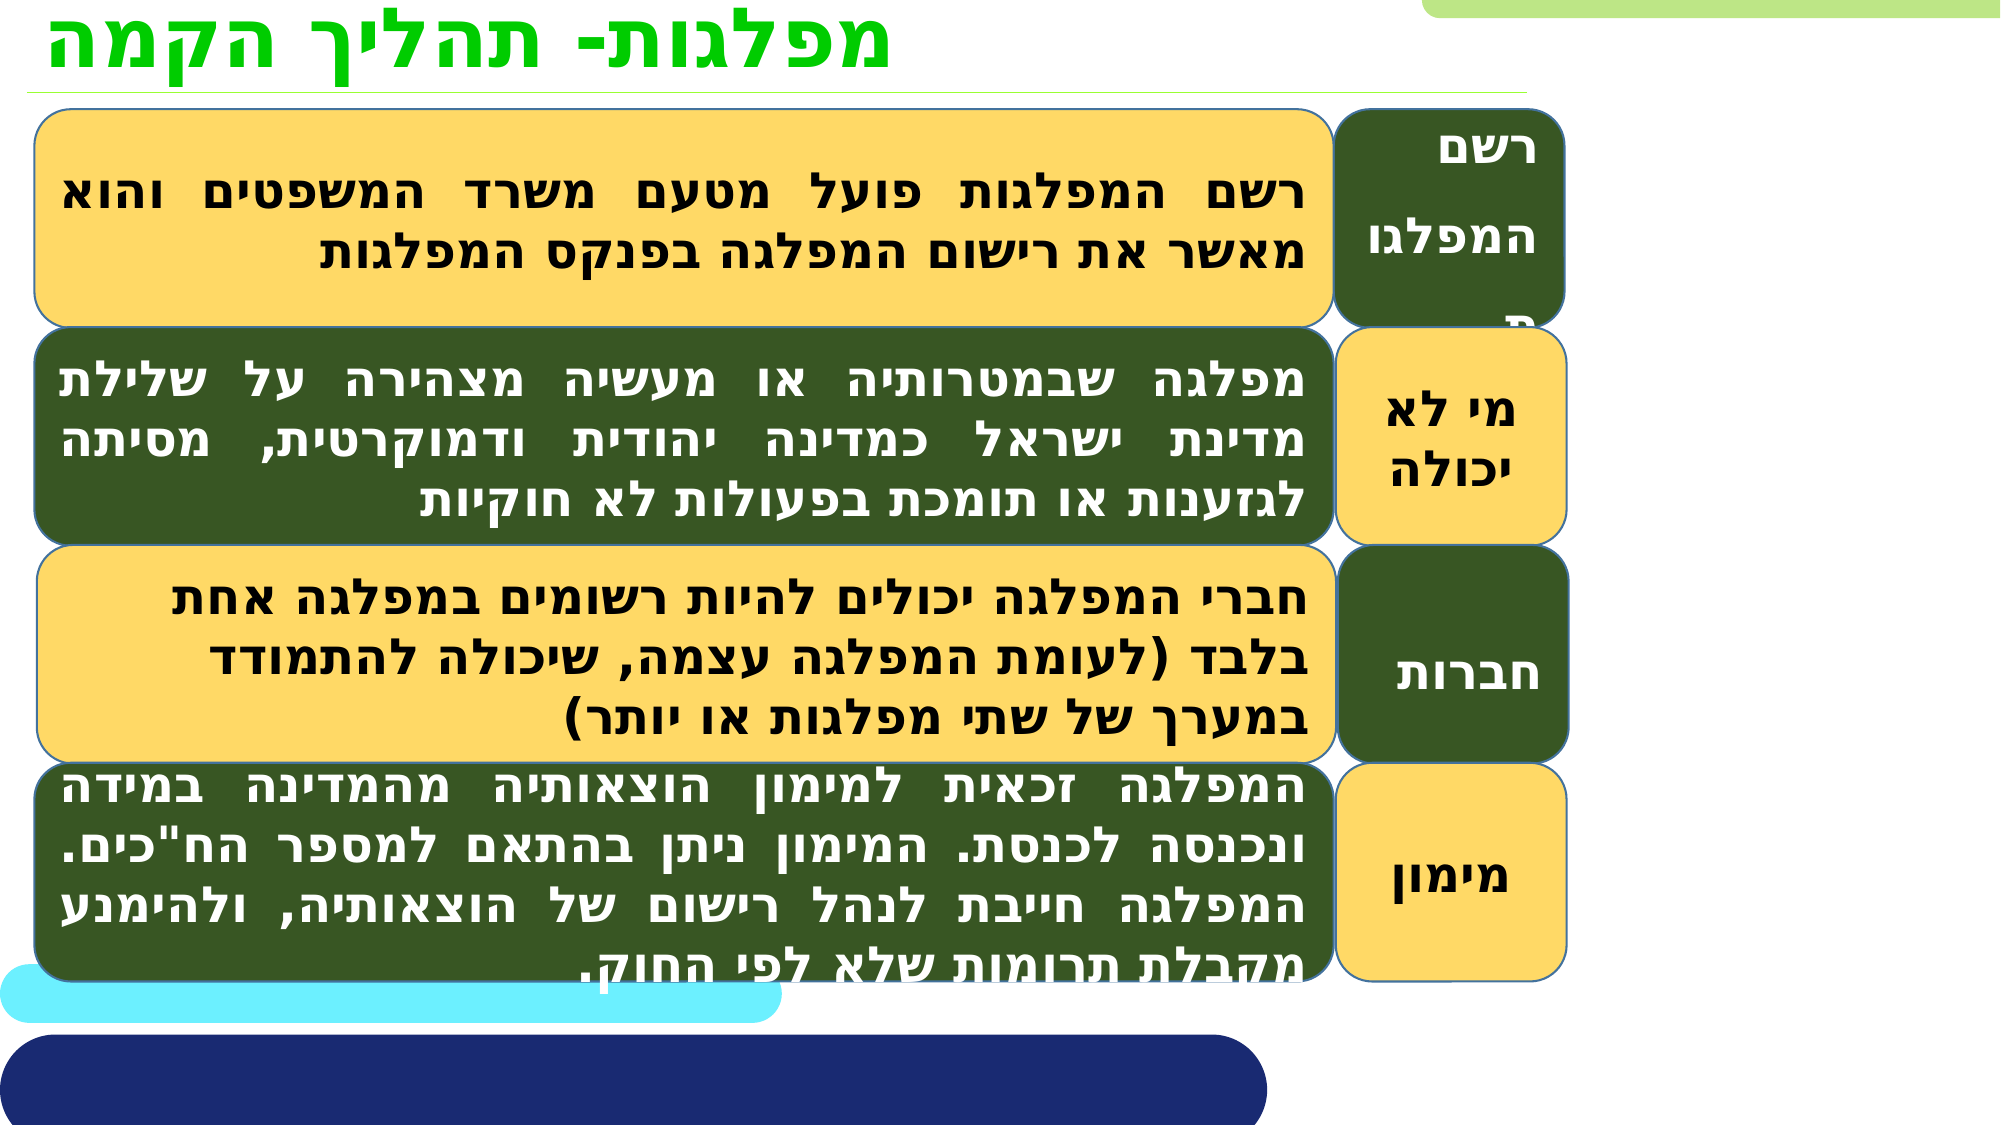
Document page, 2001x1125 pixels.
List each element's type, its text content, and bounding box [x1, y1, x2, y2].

text_box מפלגות- תהליך הקמה [29, 0, 1440, 92]
text_box רשם המפלגות פועל מטעם משרד המשפטים והוא מאשר את רישום המפלגה בפנקס המפלגות [33, 108, 1335, 327]
text_box חברות [1336, 543, 1570, 763]
text_box המפלגה זכאית למימון הוצאותיה מהמדינה במידה ונכנסה לכנסת. המימון ניתן בהתאם למספר הח"כים. המפלגה חייבת לנהל רישום של הוצאותיה, ולהימנע מקבלת תרומות שלא לפי החוק. [33, 761, 1335, 983]
text_box מפלגה שבמטרותיה או מעשיה מצהירה על שלילת מדינת ישראל כמדינה יהודית ודמוקרטית, מסיתה לגזענות או תומכת בפעולות לא חוקיות [33, 326, 1335, 546]
text_box רשם המפלגות [1334, 108, 1566, 328]
text_box מימון [1334, 761, 1568, 983]
text_box מפלגות- תהליך הקמה [29, 93, 1440, 137]
text_box מי לא יכולה [1334, 326, 1568, 546]
text_box חברי המפלגה יכולים להיות רשומים במפלגה אחת בלבד (לעומת המפלגה עצמה, שיכולה להתמודד במערך של שתי מפלגות או יותר) [35, 543, 1337, 764]
